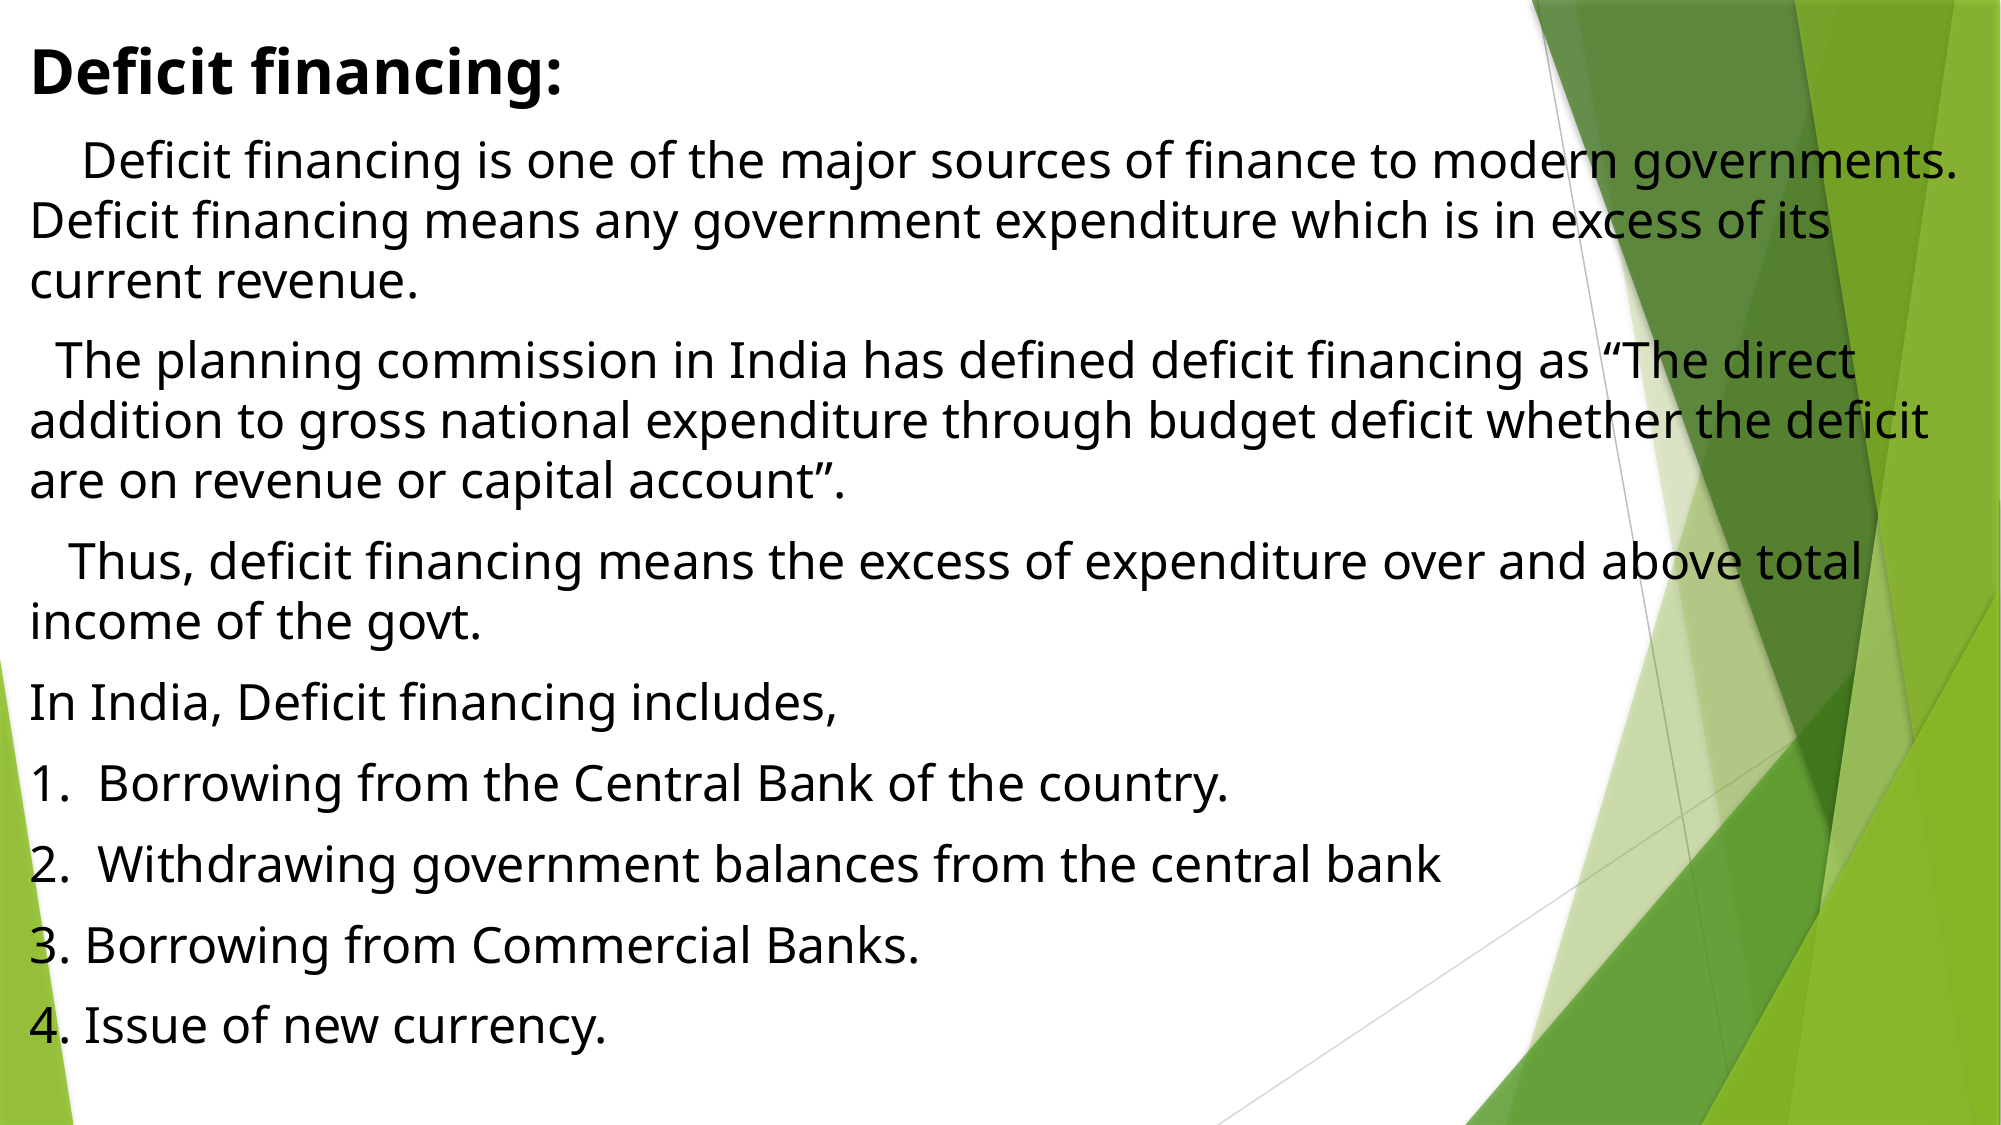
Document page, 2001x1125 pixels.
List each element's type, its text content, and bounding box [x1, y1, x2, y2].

list Deficit financing: Deficit financing is one of the major sources of finance to modern governments. Deficit financing means any government expenditure which is in excess of its current revenue. The planning commission in India has defined deficit financing as “The direct addition to gross national expenditure through budget deficit whether the deficit are on revenue or capital account”. Thus, deficit financing means the excess of expenditure over and above total income of the govt. In India, Deficit financing includes, 1. Borrowing from the Central Bank of the country. 2. Withdrawing government balances from the central bank 3. Borrowing from Commercial Banks. 4. Issue of new currency. [14, 24, 2000, 1113]
